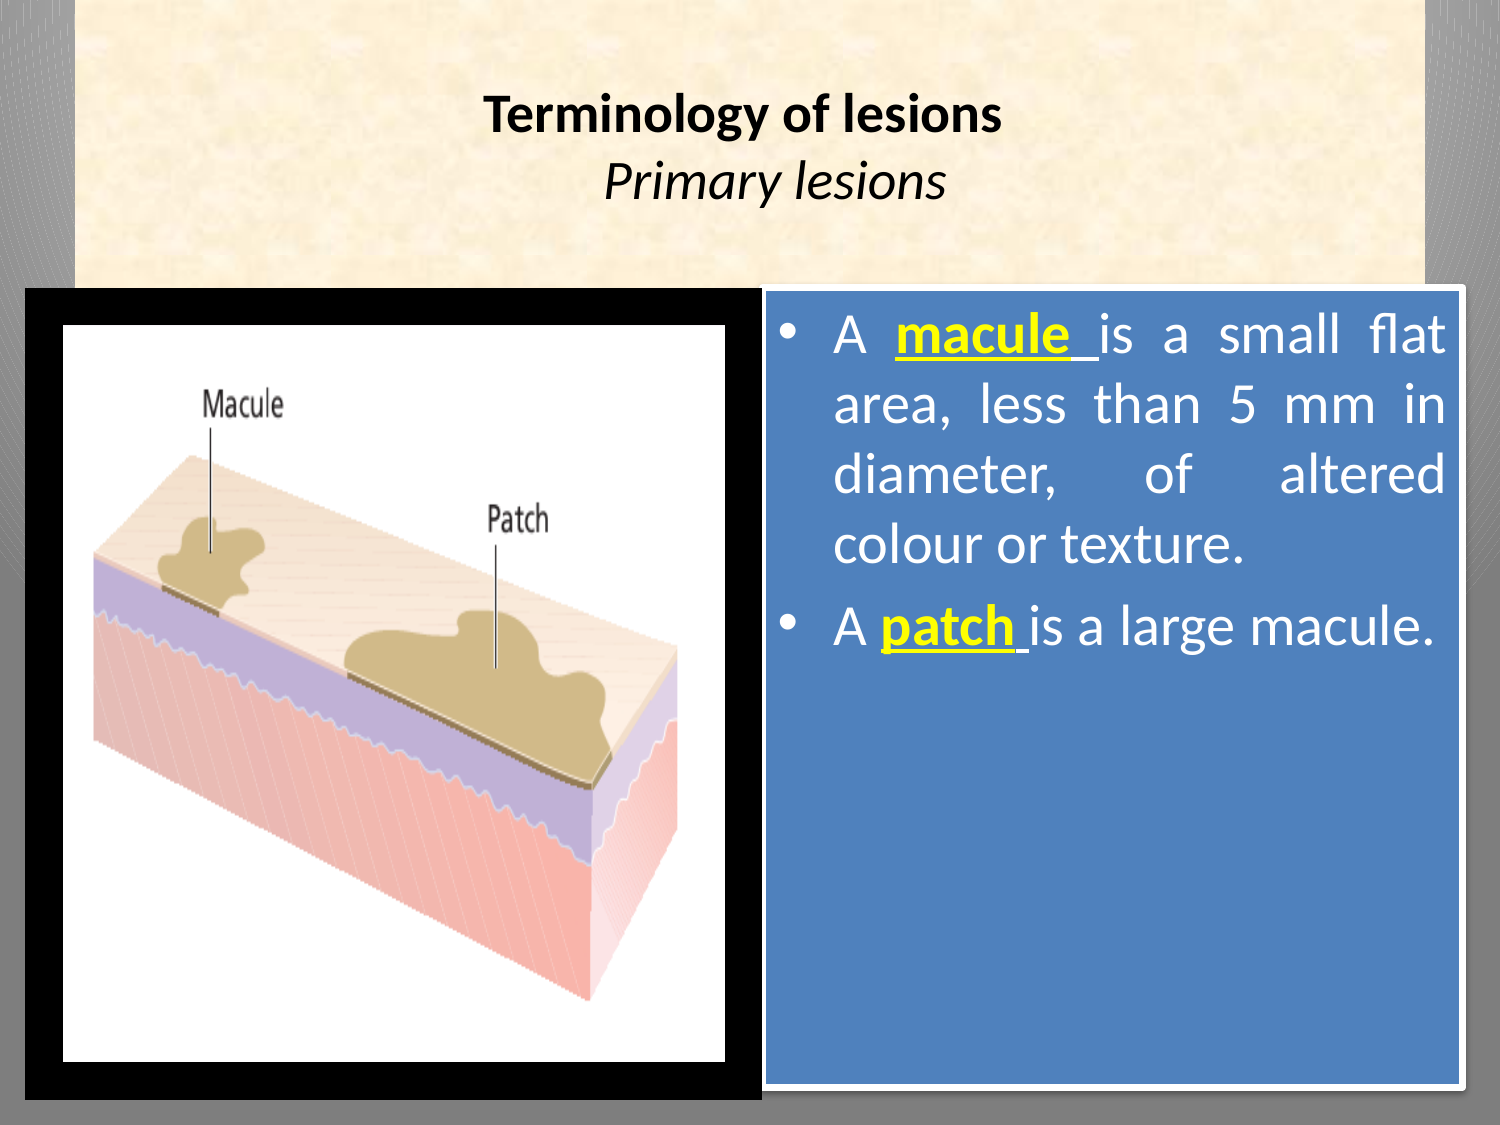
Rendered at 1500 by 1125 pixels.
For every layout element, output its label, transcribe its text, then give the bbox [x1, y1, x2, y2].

list A macule is a small flat area, less than 5 mm in diameter, of altered colour or texture. A patch is a large macule. [759, 284, 1466, 1091]
title Terminology of lesions Primary lesions [75, 0, 1425, 288]
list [62, 324, 726, 1063]
